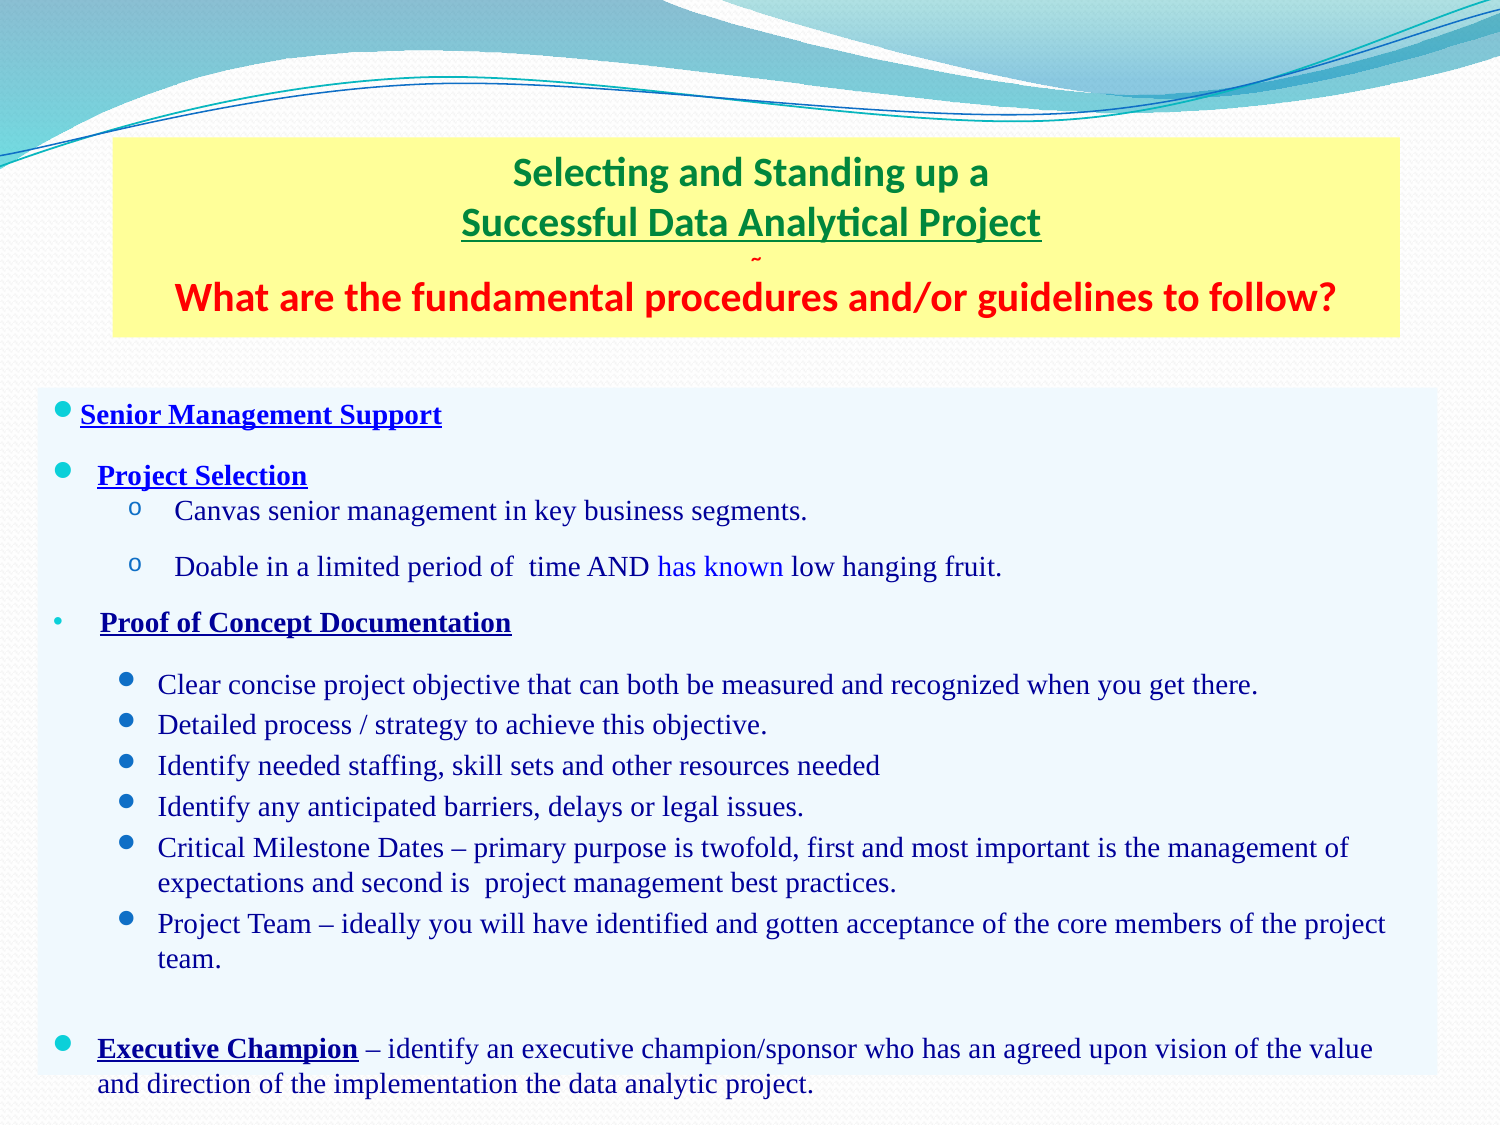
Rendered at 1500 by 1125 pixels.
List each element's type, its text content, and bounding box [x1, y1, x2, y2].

title Selecting and Standing up a Successful Data Analytical Project ~ What are the fundamental procedures and/or guidelines to follow? [112, 137, 1401, 338]
list Senior Management Support Project Selection Canvas senior management in key business segments. Doable in a limited period of time AND has known low hanging fruit. Proof of Concept Documentation Clear concise project objective that can both be measured and recognized when you get there. Detailed process / strategy to achieve this objective. Identify needed staffing, skill sets and other resources needed Identify any anticipated barriers, delays or legal issues. Critical Milestone Dates – primary purpose is twofold, first and most important is the management of expectations and second is project management best practices. Project Team – ideally you will have identified and gotten acceptance of the core members of the project team. Executive Champion – identify an executive champion/sponsor who has an agreed upon vision of the value and direction of the implementation the data analytic project. [37, 387, 1438, 1076]
